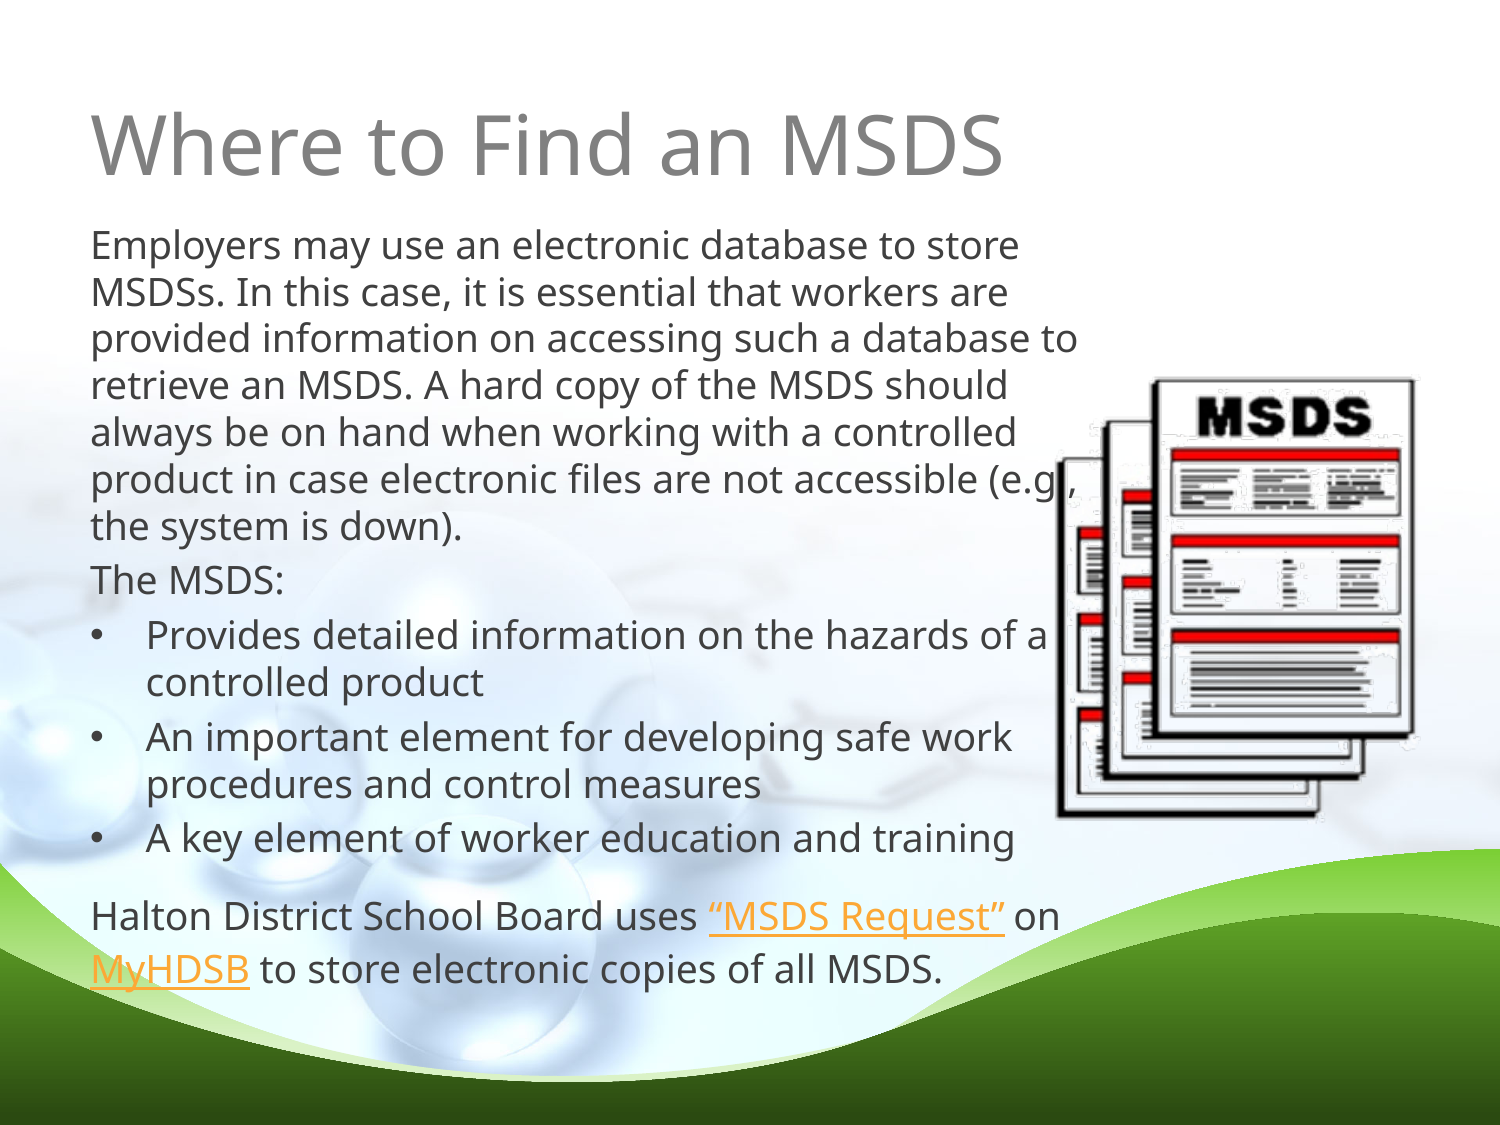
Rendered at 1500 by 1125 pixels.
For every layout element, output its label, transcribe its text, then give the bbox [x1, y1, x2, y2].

title Where to Find an MSDS [75, 45, 1425, 200]
picture [0, 0, 1500, 931]
picture [219, 1013, 917, 1076]
list Employers may use an electronic database to store MSDSs. In this case, it is essential that workers are provided information on accessing such a database to retrieve an MSDS. A hard copy of the MSDS should always be on hand when working with a controlled product in case electronic files are not accessible (e.g., the system is down). The MSDS: Provides detailed information on the hazards of a controlled product An important element for developing safe work procedures and control measures A key element of worker education and training Halton District School Board uses “MSDS Request” on MyHDSB to store electronic copies of all MSDS. [75, 212, 1100, 1013]
